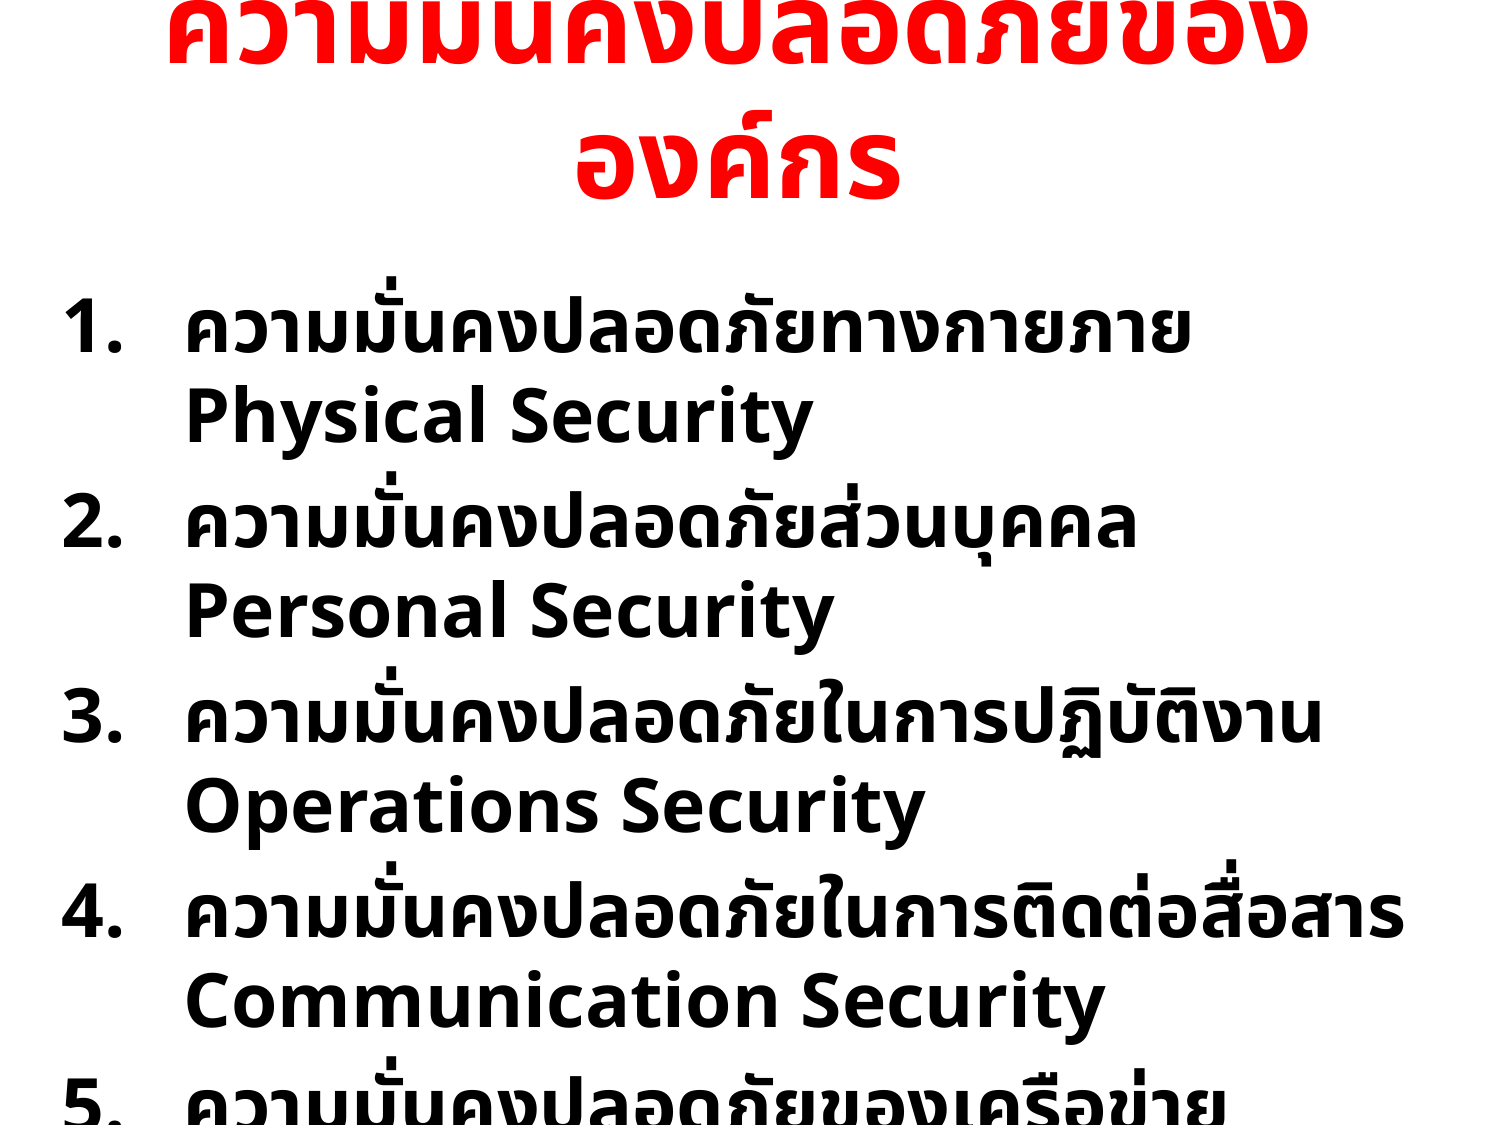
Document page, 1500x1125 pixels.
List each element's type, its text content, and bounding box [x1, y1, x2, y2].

title ความมั่นคงปลอดภัยขององค์กร [81, 81, 1395, 230]
list ความมั่นคงปลอดภัยทางกายภาย Physical Security ความมั่นคงปลอดภัยส่วนบุคคล Personal Security ความมั่นคงปลอดภัยในการปฏิบัติงาน Operations Security ความมั่นคงปลอดภัยในการติดต่อสื่อสาร Communication Security ความมั่นคงปลอดภัยของเครือข่าย Network Security ความมั่นคงปลอดภัยของสารสนเทศ Information Security [46, 269, 1466, 1020]
